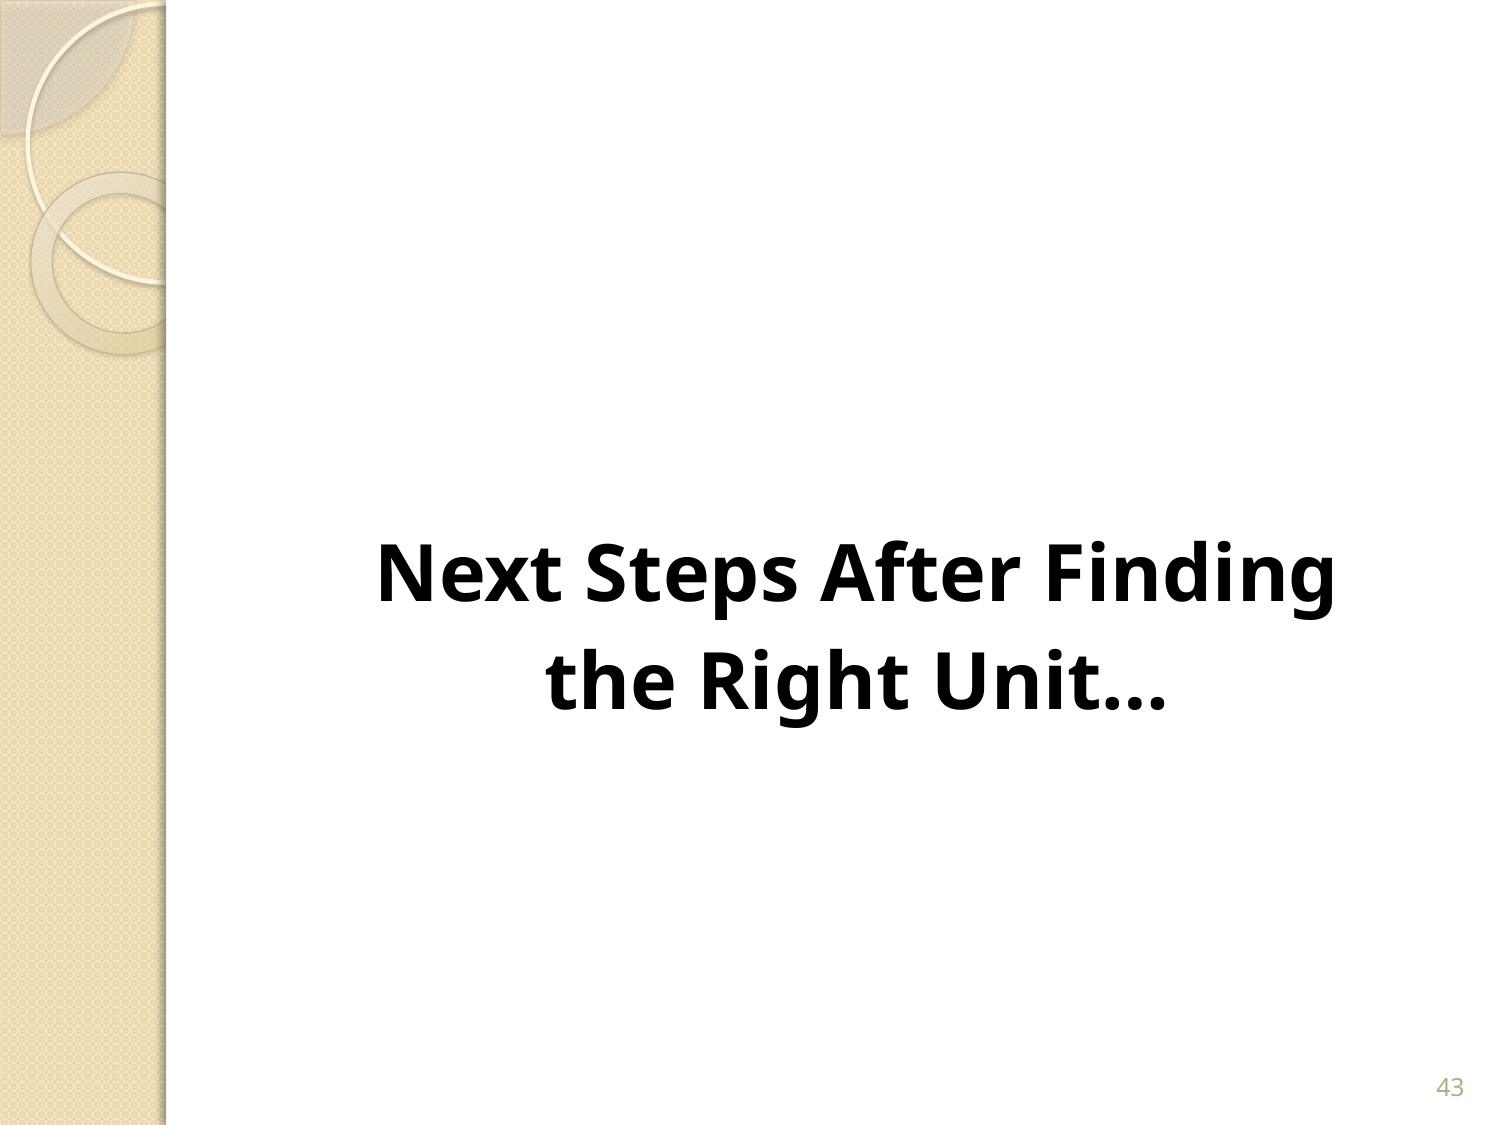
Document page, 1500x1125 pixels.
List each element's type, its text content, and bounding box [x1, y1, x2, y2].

list Next Steps After Finding the Right Unit… [235, 237, 1466, 1025]
slide_number 43 [1413, 1034, 1488, 1113]
